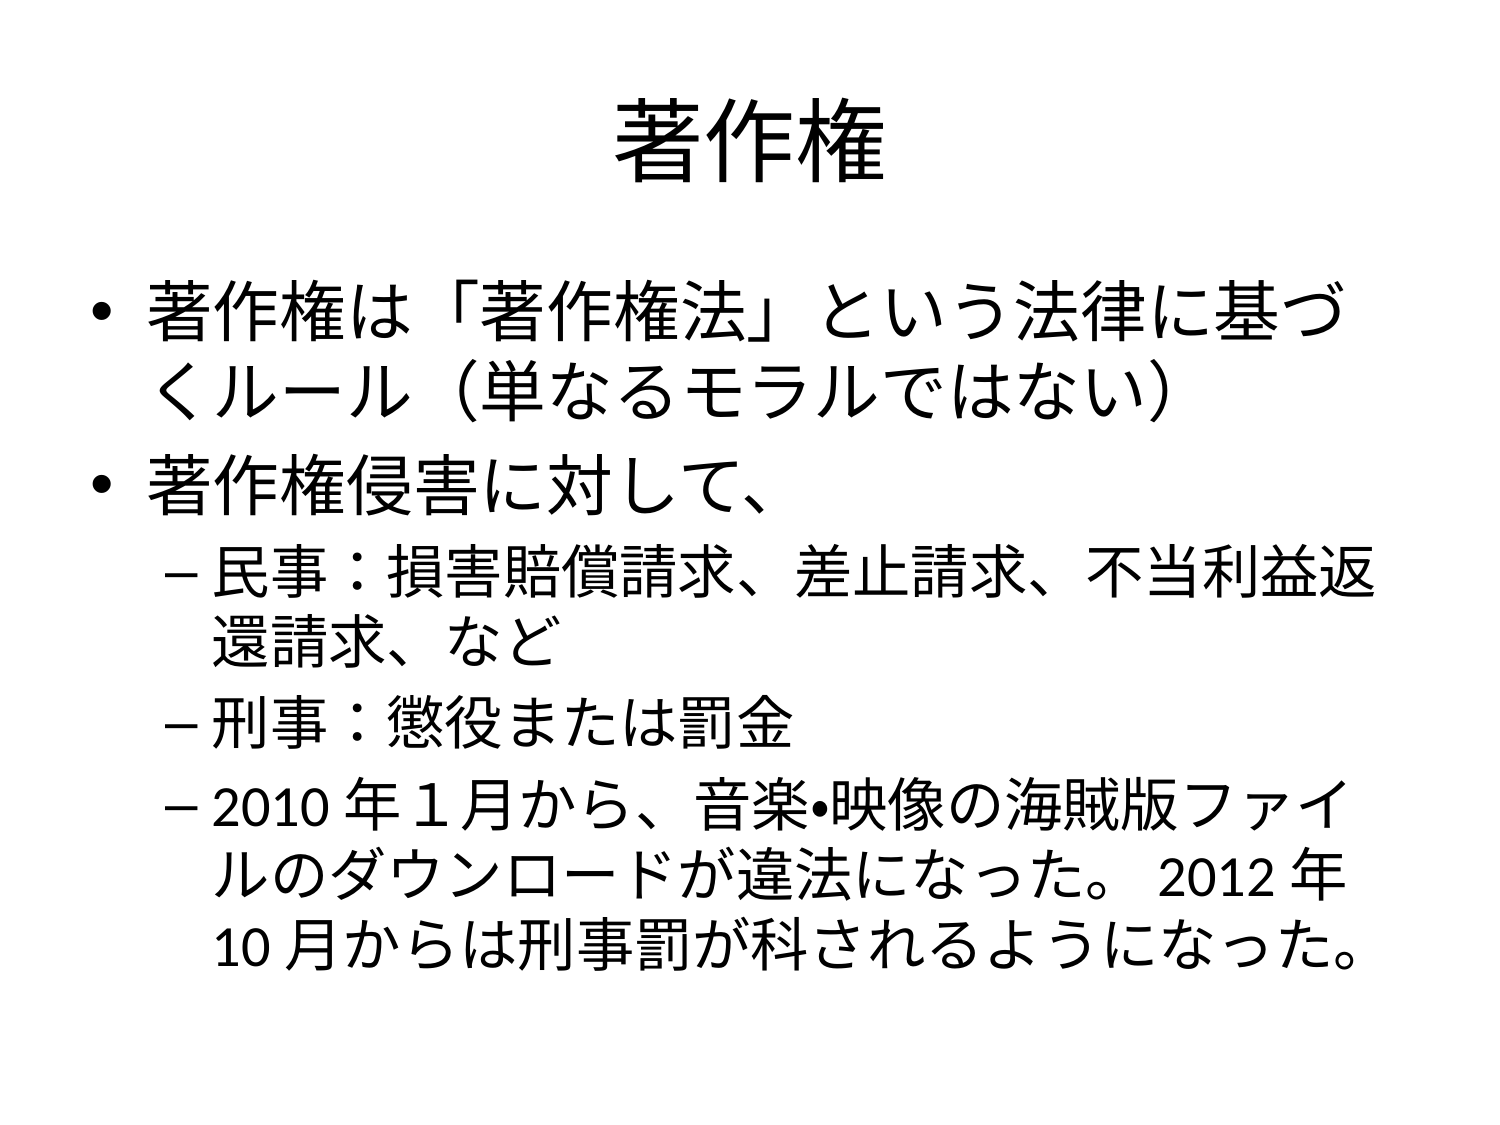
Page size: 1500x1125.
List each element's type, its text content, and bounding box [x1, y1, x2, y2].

title 著作権 [75, 45, 1425, 233]
list 著作権は「著作権法」という法律に基づくルール（単なるモラルではない） 著作権侵害に対して、 民事：損害賠償請求、差止請求、不当利益返還請求、など 刑事：懲役または罰金 2010年１月から、音楽・映像の海賊版ファイルのダウンロードが違法になった。2012年10月からは刑事罰が科されるようになった。 [75, 262, 1425, 1005]
